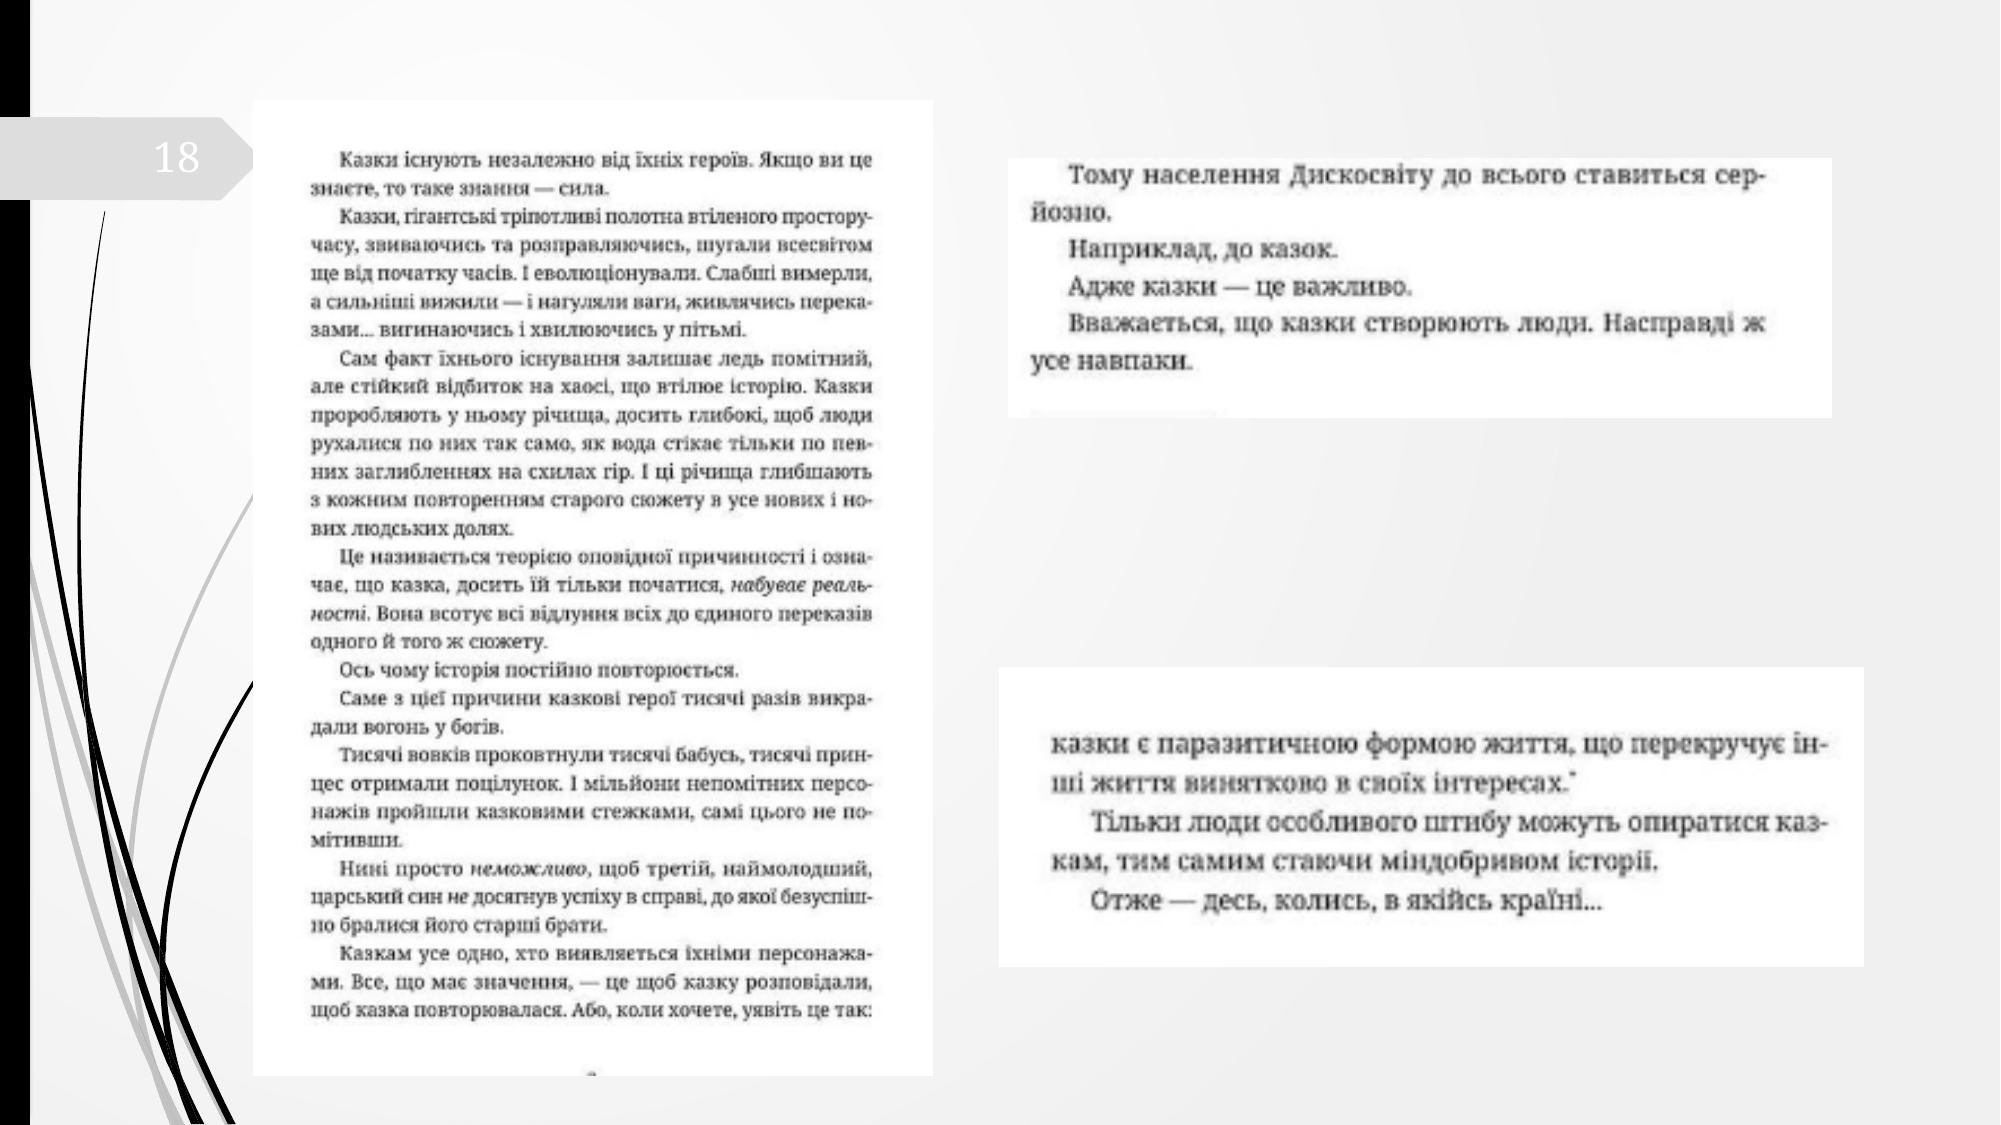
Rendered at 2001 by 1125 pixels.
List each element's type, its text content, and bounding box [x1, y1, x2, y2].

picture [1008, 157, 1832, 418]
picture [999, 667, 1865, 968]
slide_number 18 [87, 129, 216, 190]
picture [253, 100, 933, 1076]
